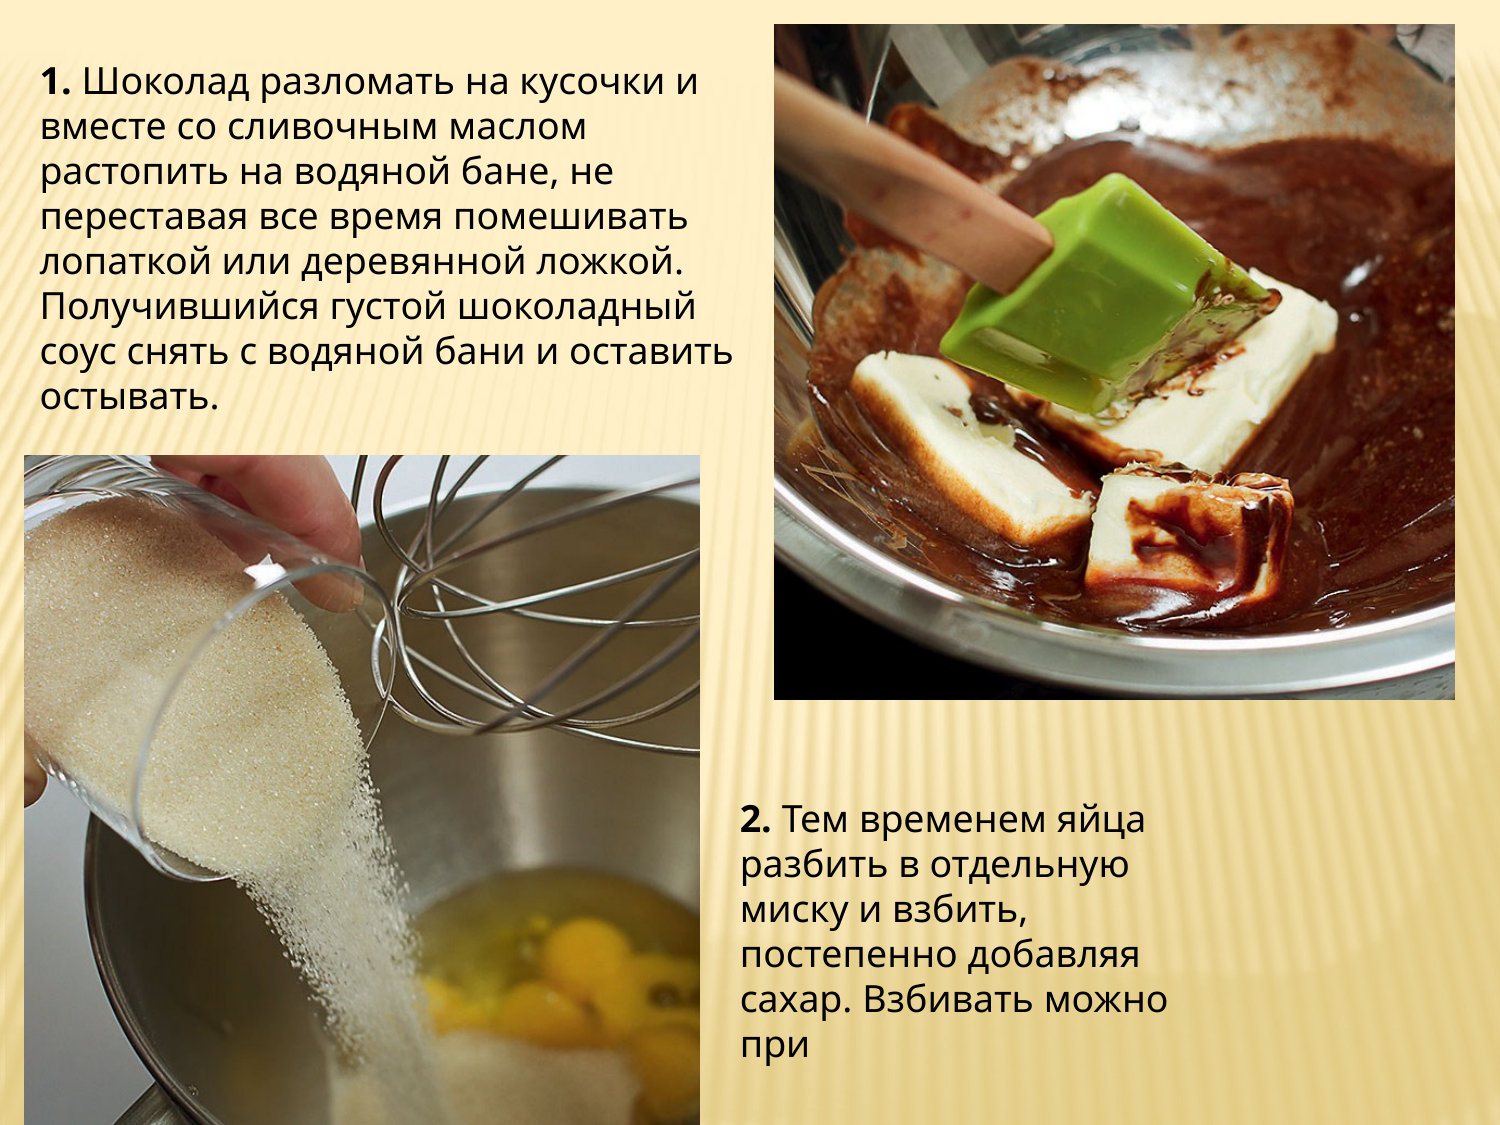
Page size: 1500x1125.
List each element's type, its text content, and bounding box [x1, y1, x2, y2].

picture [774, 24, 1455, 701]
text_box 1. Шоколад разломать на кусочки и вместе со сливочным маслом растопить на водяной бане, не переставая все время помешивать лопаткой или деревянной ложкой. Получившийся густой шоколадный соус снять с водяной бани и оставить остывать. [24, 49, 764, 425]
picture [24, 455, 701, 1125]
text_box 2. Тем временем яйца разбить в отдельную миску и взбить, постепенно добавляя сахар. Взбивать можно при [725, 787, 1225, 1073]
